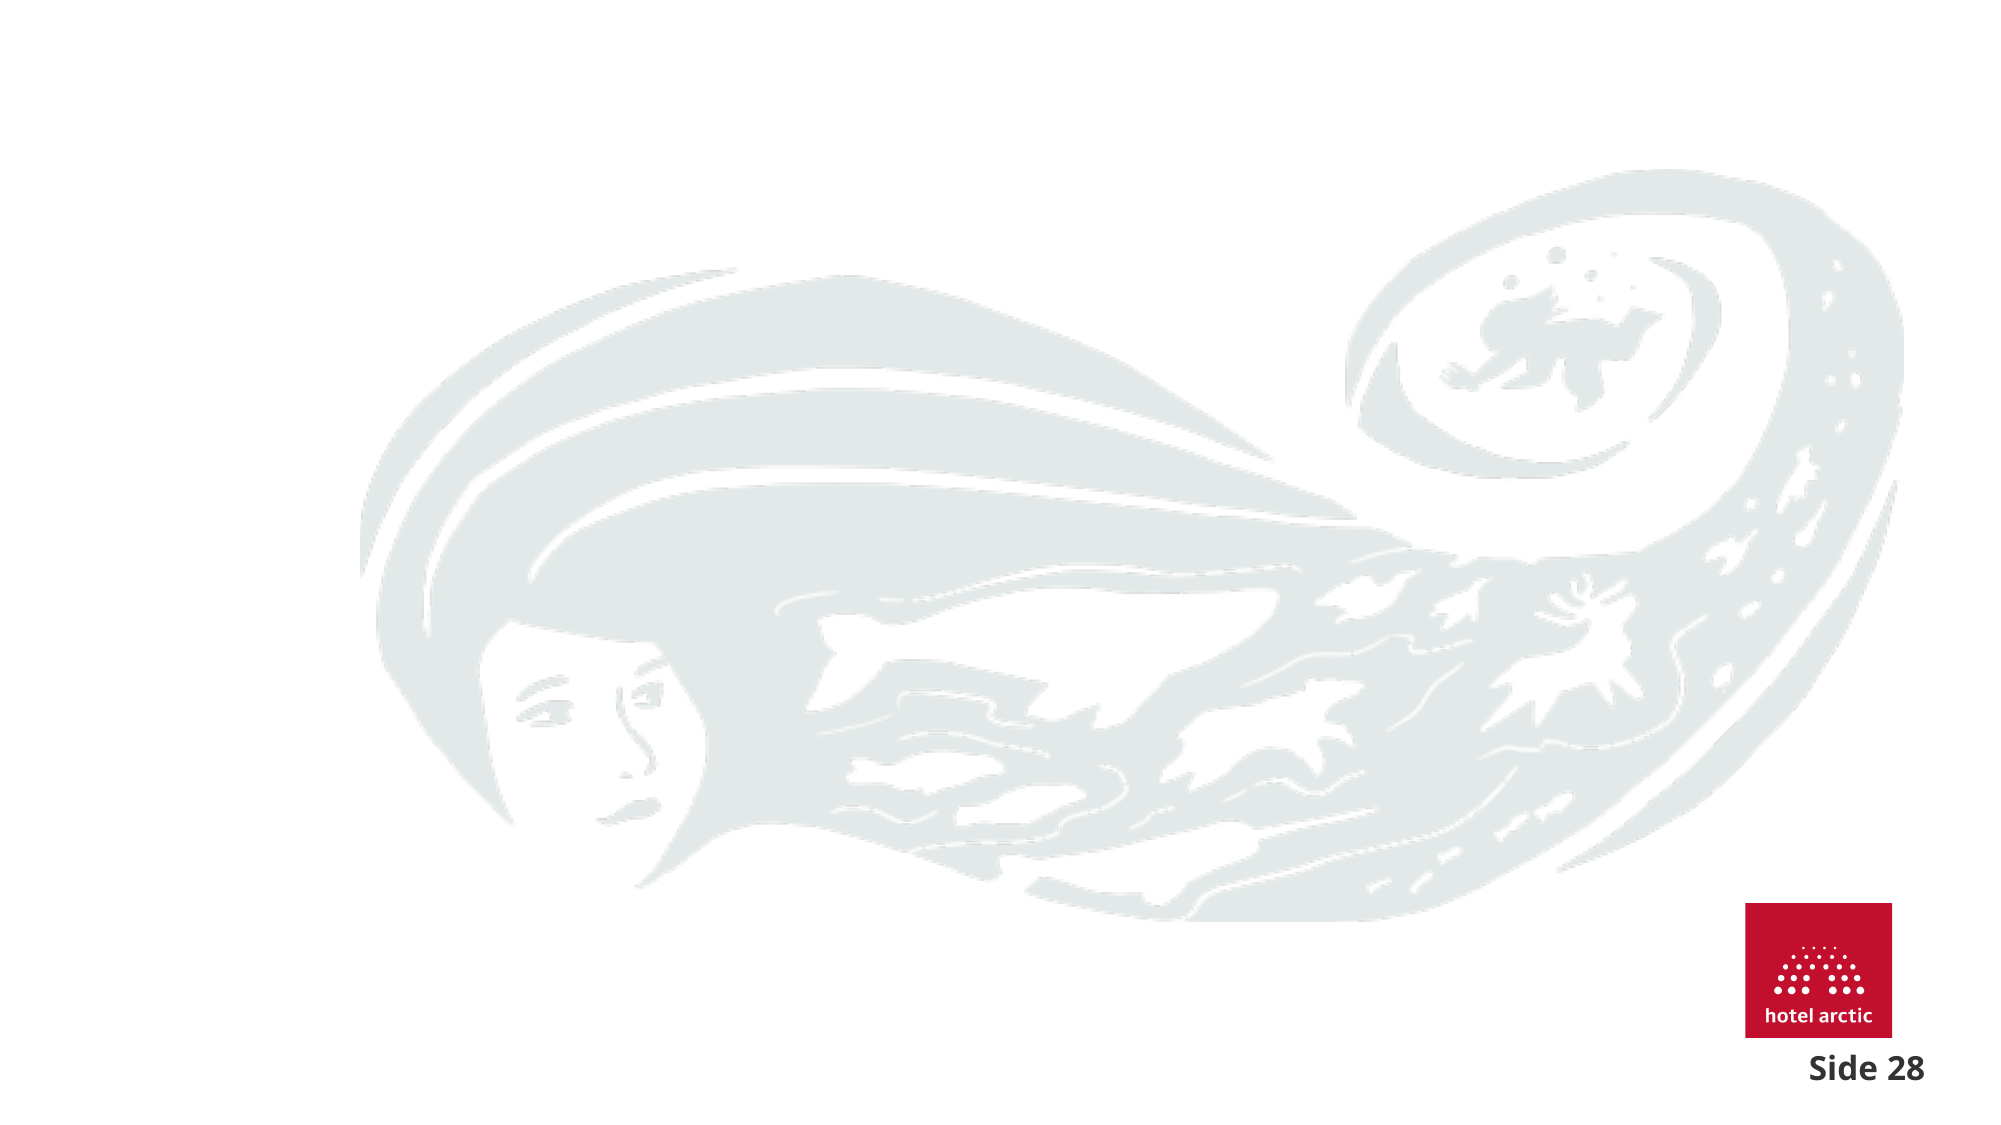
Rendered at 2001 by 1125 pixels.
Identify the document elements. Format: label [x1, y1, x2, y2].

picture [359, 169, 1904, 922]
